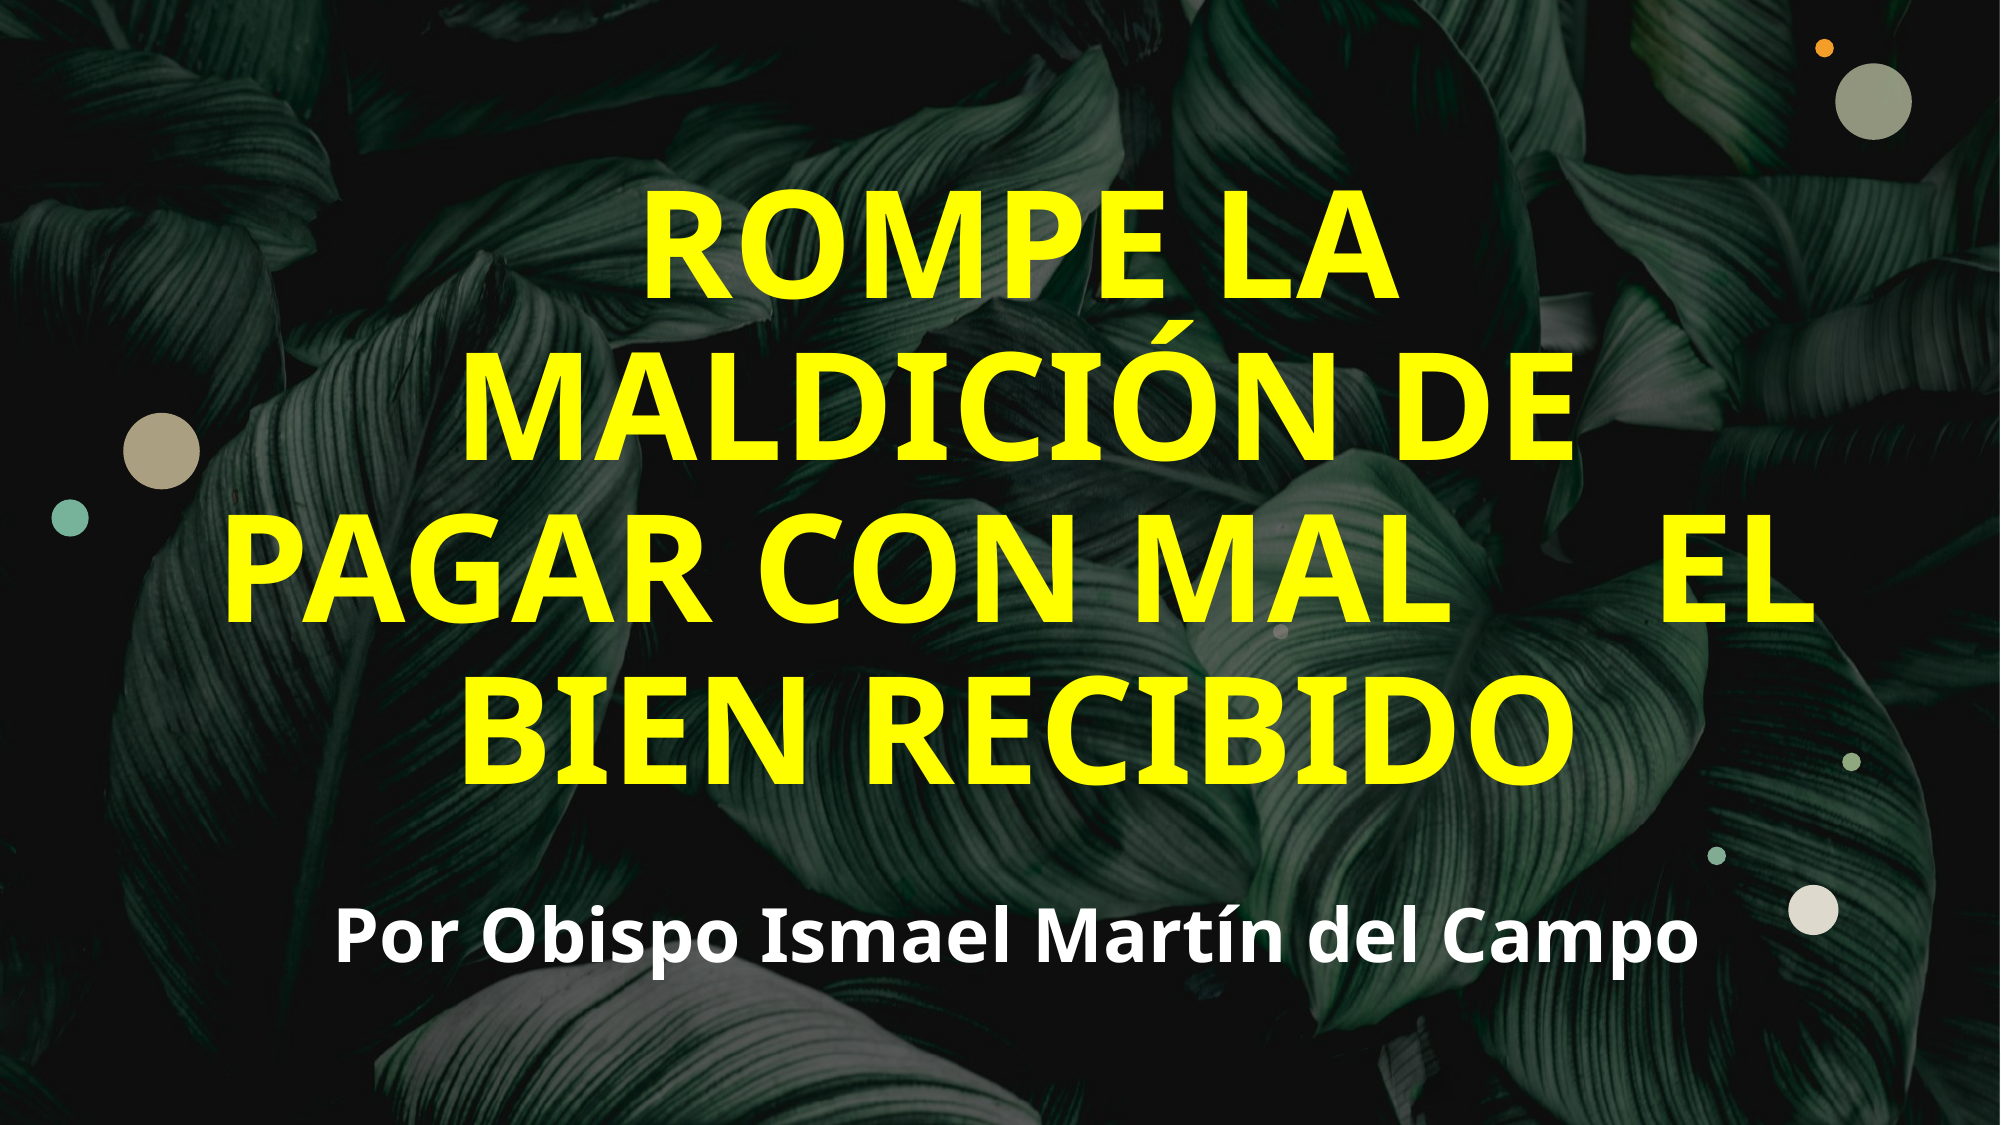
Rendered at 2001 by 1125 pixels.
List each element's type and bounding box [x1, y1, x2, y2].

picture [0, 0, 2000, 1125]
text_box [51, 38, 1912, 936]
